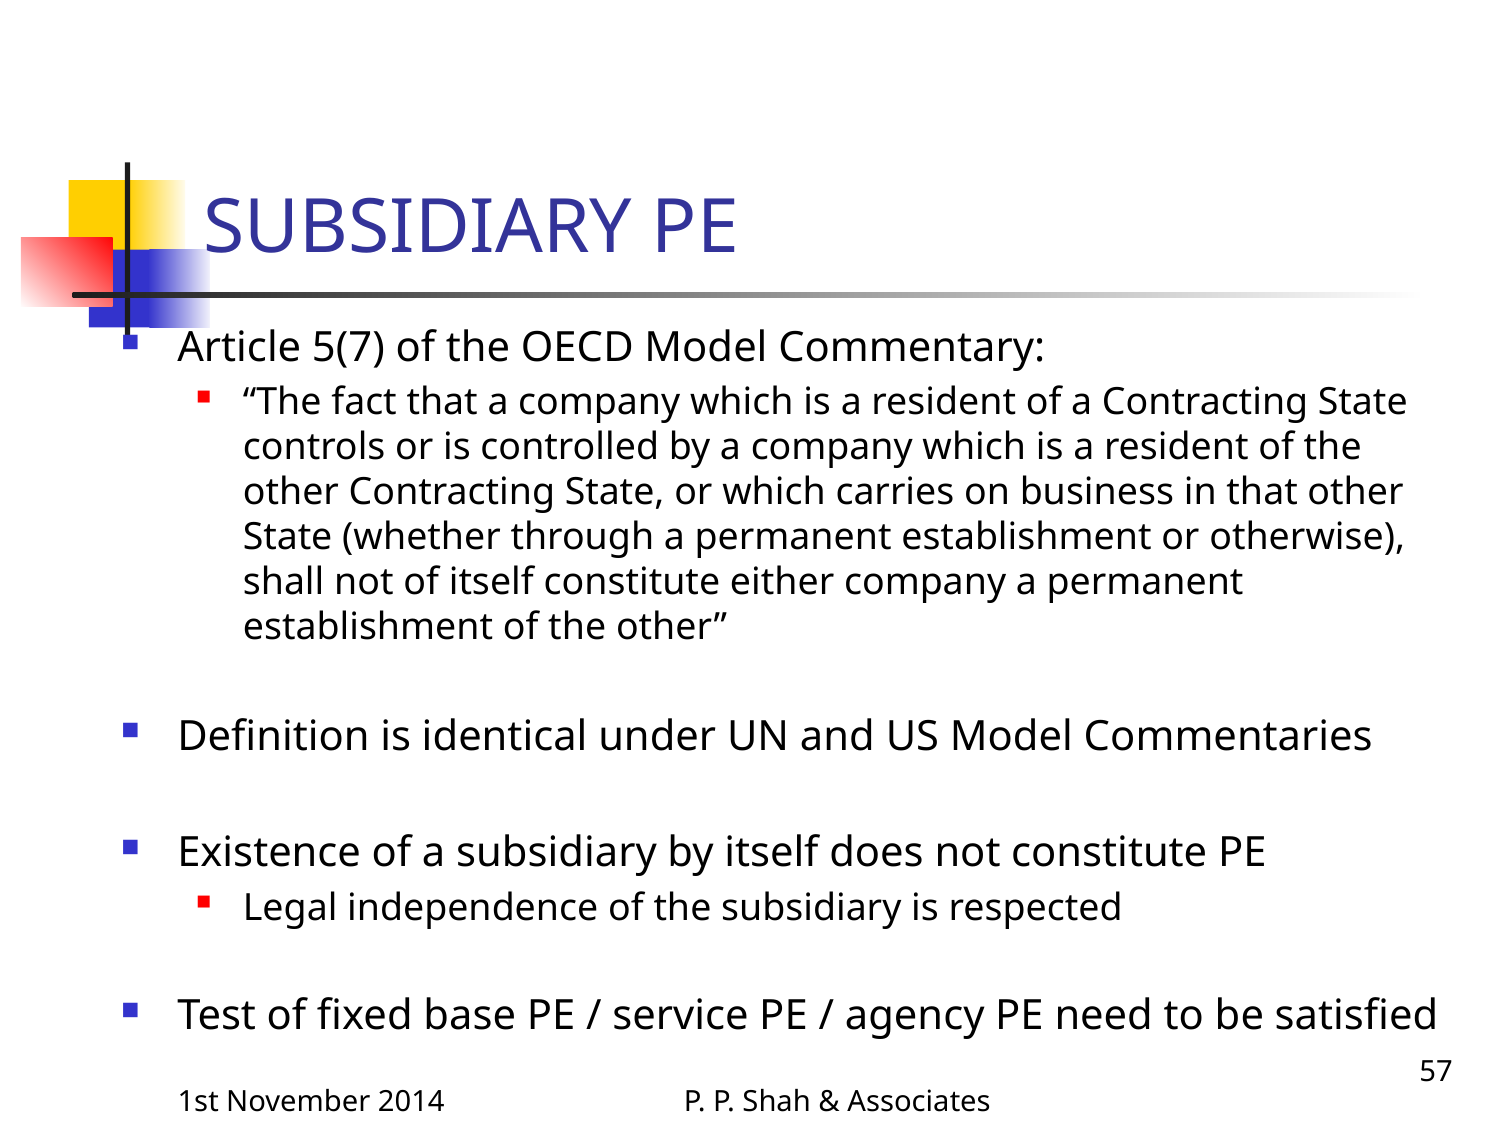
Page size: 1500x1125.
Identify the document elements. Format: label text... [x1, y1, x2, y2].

slide_number 57 [1154, 1023, 1468, 1100]
list Article 5(7) of the OECD Model Commentary: “The fact that a company which is a resident of a Contracting State controls or is controlled by a company which is a resident of the other Contracting State, or which carries on business in that other State (whether through a permanent establishment or otherwise), shall not of itself constitute either company a permanent establishment of the other” Definition is identical under UN and US Model Commentaries Existence of a subsidiary by itself does not constitute PE Legal independence of the subsidiary is respected Test of fixed base PE / service PE / agency PE need to be satisfied [105, 312, 1463, 1051]
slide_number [162, 1049, 476, 1125]
footer P. P. Shah & Associates [599, 1051, 1076, 1125]
title SUBSIDIARY PE [188, 34, 1468, 276]
